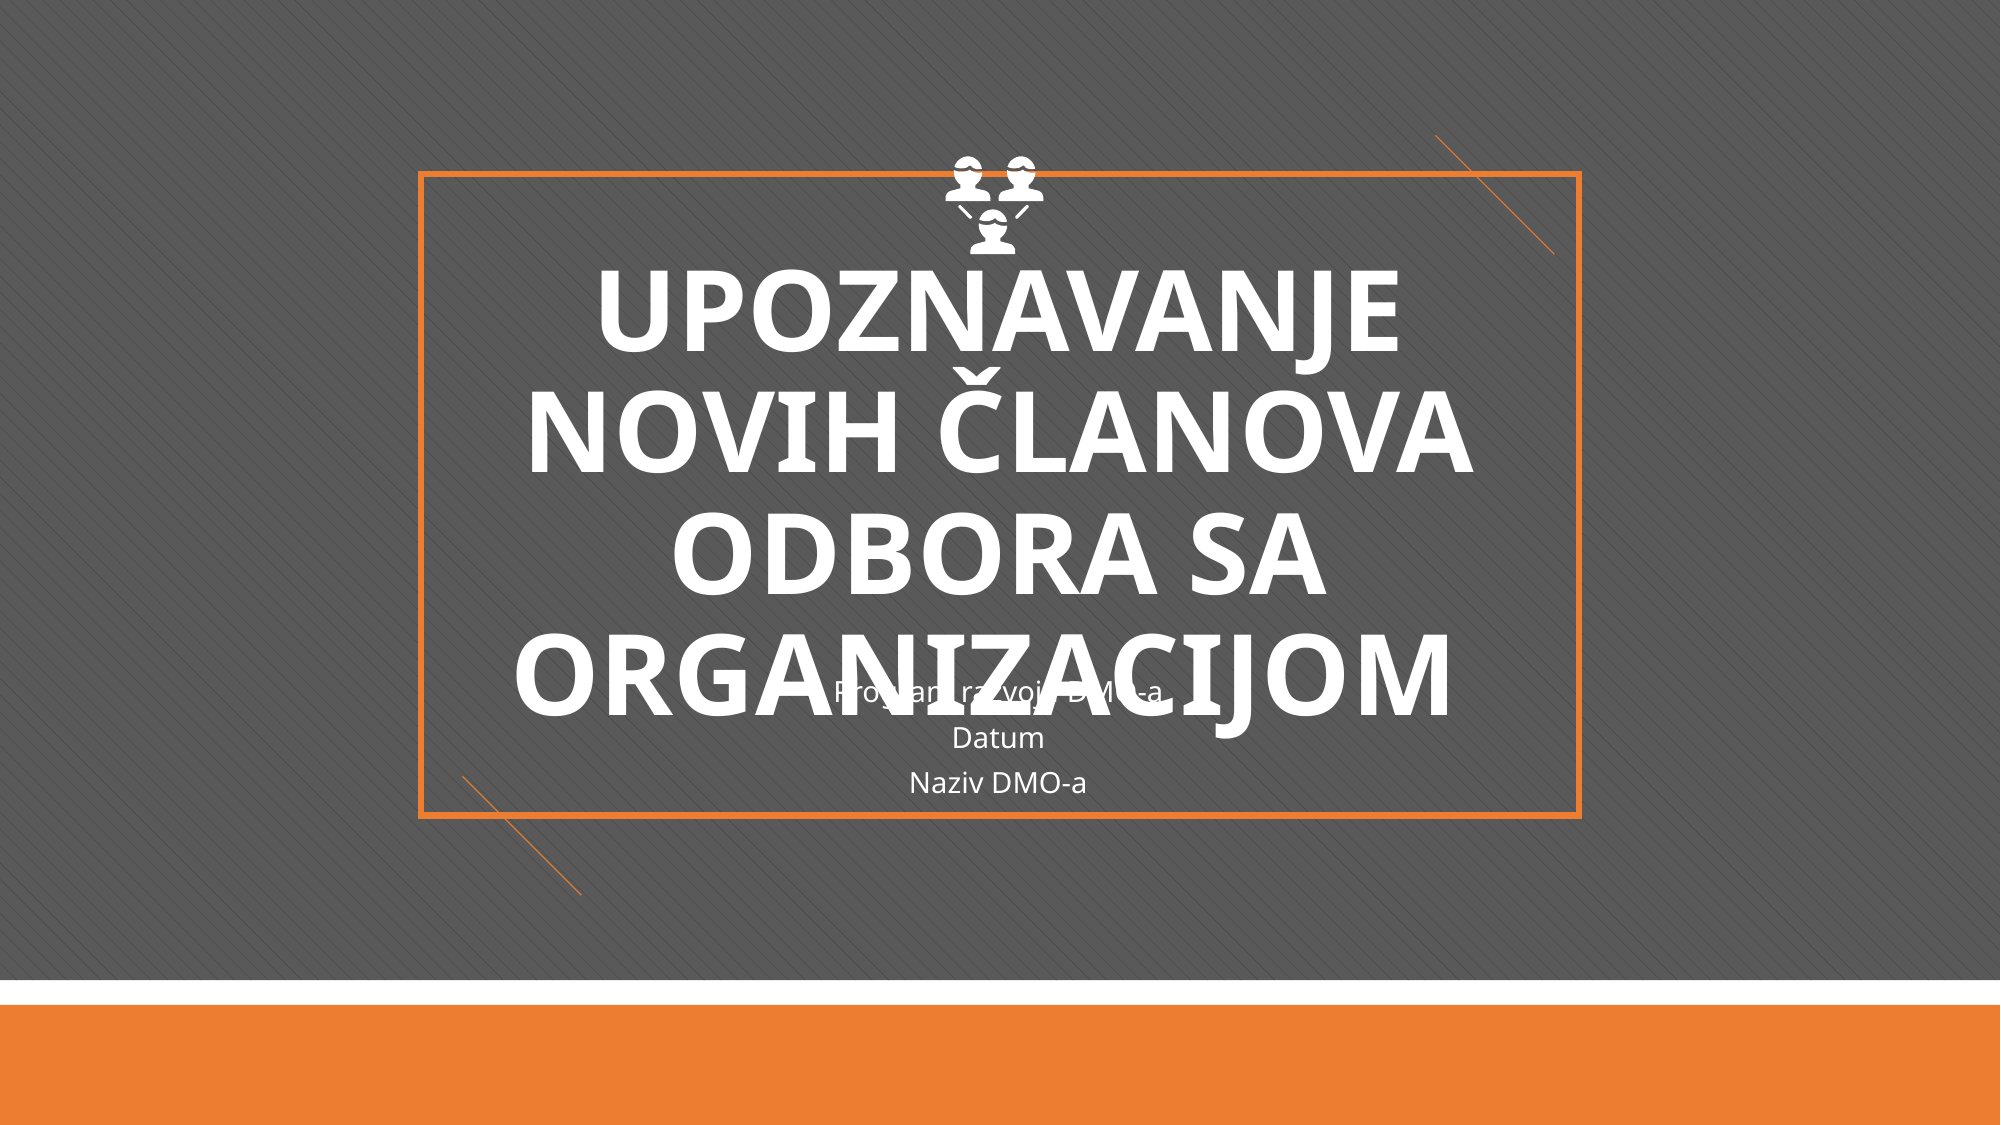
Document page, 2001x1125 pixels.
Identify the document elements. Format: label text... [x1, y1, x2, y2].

title UPOZNAVANJE NOVIH ČLANOVA ODBORA SA ORGANIZACIJOM [460, 254, 1536, 663]
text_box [462, 776, 582, 896]
text_box [0, 1004, 2000, 1125]
text_box [420, 173, 945, 817]
text_box [582, 173, 1580, 817]
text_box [1435, 135, 1555, 255]
text_box Program razvoja DMO-a Datum Naziv DMO-a [460, 663, 1536, 800]
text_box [945, 156, 1044, 255]
text_box [0, 0, 2000, 981]
